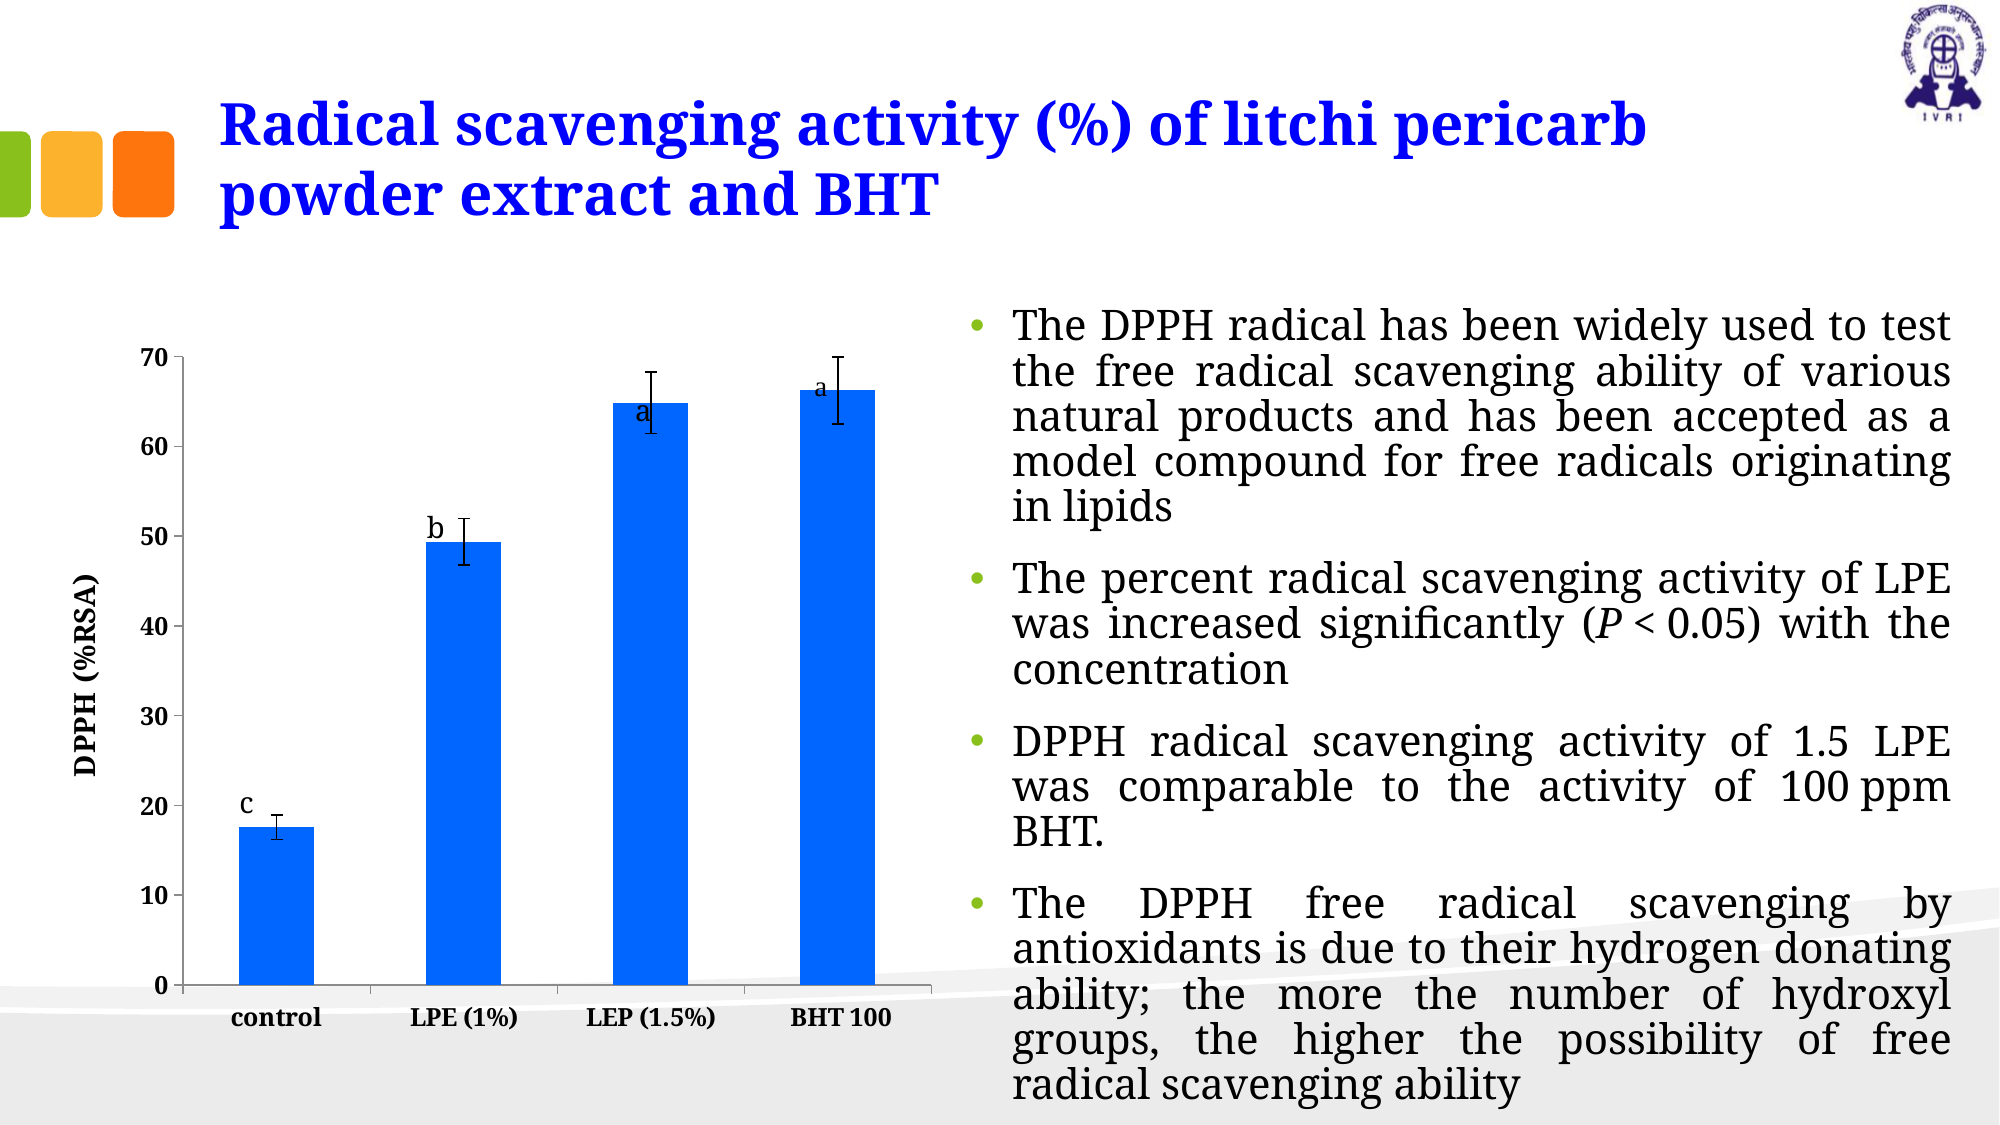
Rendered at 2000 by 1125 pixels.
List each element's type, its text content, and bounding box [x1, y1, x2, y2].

chart [36, 324, 950, 1049]
picture [1886, 0, 2000, 126]
title Radical scavenging activity (%) of litchi pericarb powder extract and BHT [199, 62, 1888, 238]
list The DPPH radical has been widely used to test the free radical scavenging ability of various natural products and has been accepted as a model compound for free radicals originating in lipids The percent radical scavenging activity of LPE was increased significantly (P < 0.05) with the concentration DPPH radical scavenging activity of 1.5 LPE was comparable to the activity of 100 ppm BHT. The DPPH free radical scavenging by antioxidants is due to their hydrogen donating ability; the more the number of hydroxyl groups, the higher the possibility of free radical scavenging ability [949, 294, 1972, 1125]
